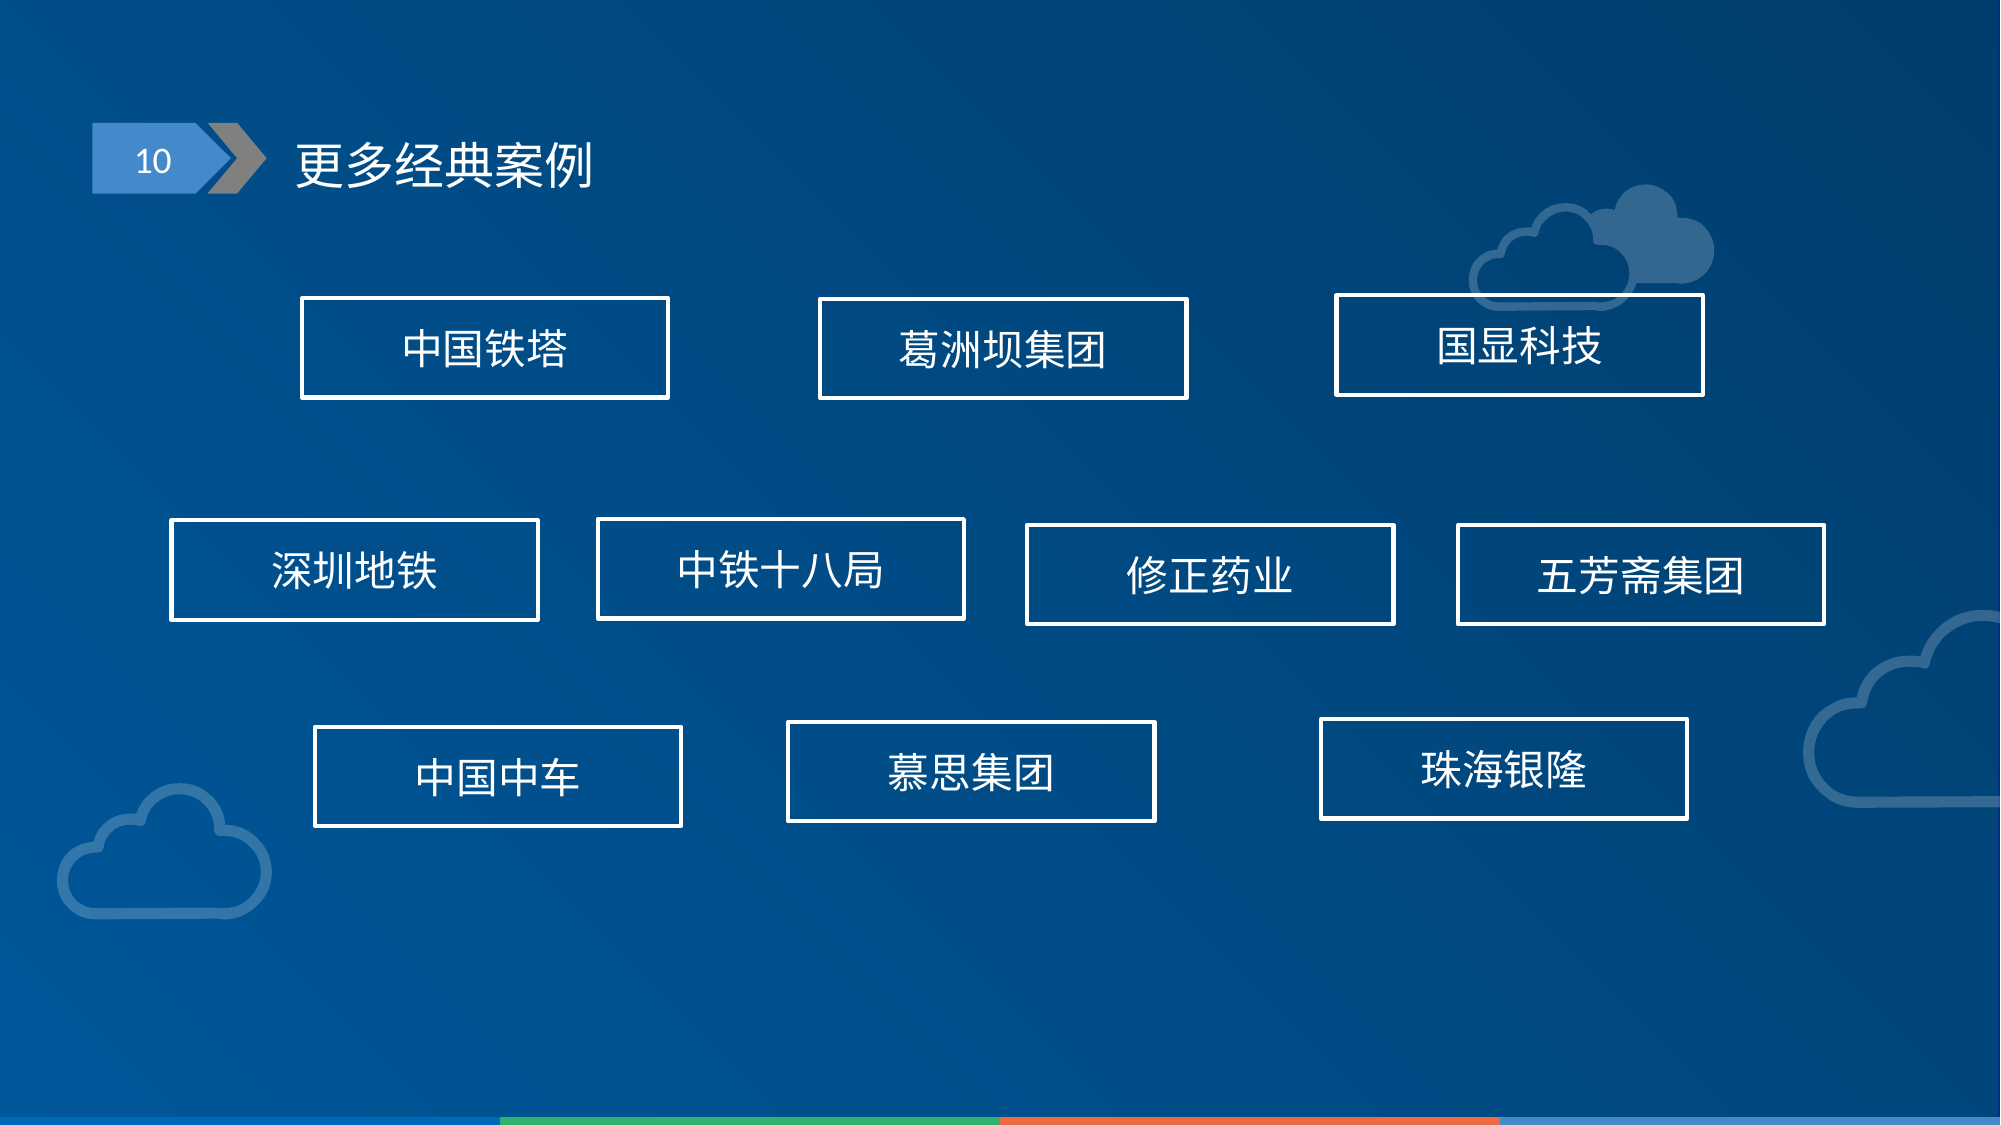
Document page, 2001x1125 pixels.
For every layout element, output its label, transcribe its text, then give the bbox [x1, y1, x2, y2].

text_box 中国铁塔 [300, 296, 670, 400]
text_box 葛洲坝集团 [818, 297, 1189, 400]
text_box 深圳地铁 [169, 518, 540, 622]
text_box [56, 783, 272, 920]
text_box 更多经典案例 [294, 134, 598, 195]
text_box 慕思集团 [786, 720, 1157, 823]
text_box 珠海银隆 [1319, 717, 1689, 821]
text_box 10 [90, 120, 233, 196]
text_box 五芳斋集团 [1456, 523, 1826, 626]
text_box 中铁十八局 [596, 517, 966, 621]
text_box 中国中车 [313, 725, 683, 828]
text_box [1803, 609, 2000, 808]
text_box 修正药业 [1025, 523, 1396, 626]
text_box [0, 1116, 2000, 1125]
text_box [1468, 184, 1715, 293]
text_box [205, 120, 269, 196]
text_box 国显科技 [1334, 293, 1705, 397]
text_box [0, 0, 1999, 1116]
